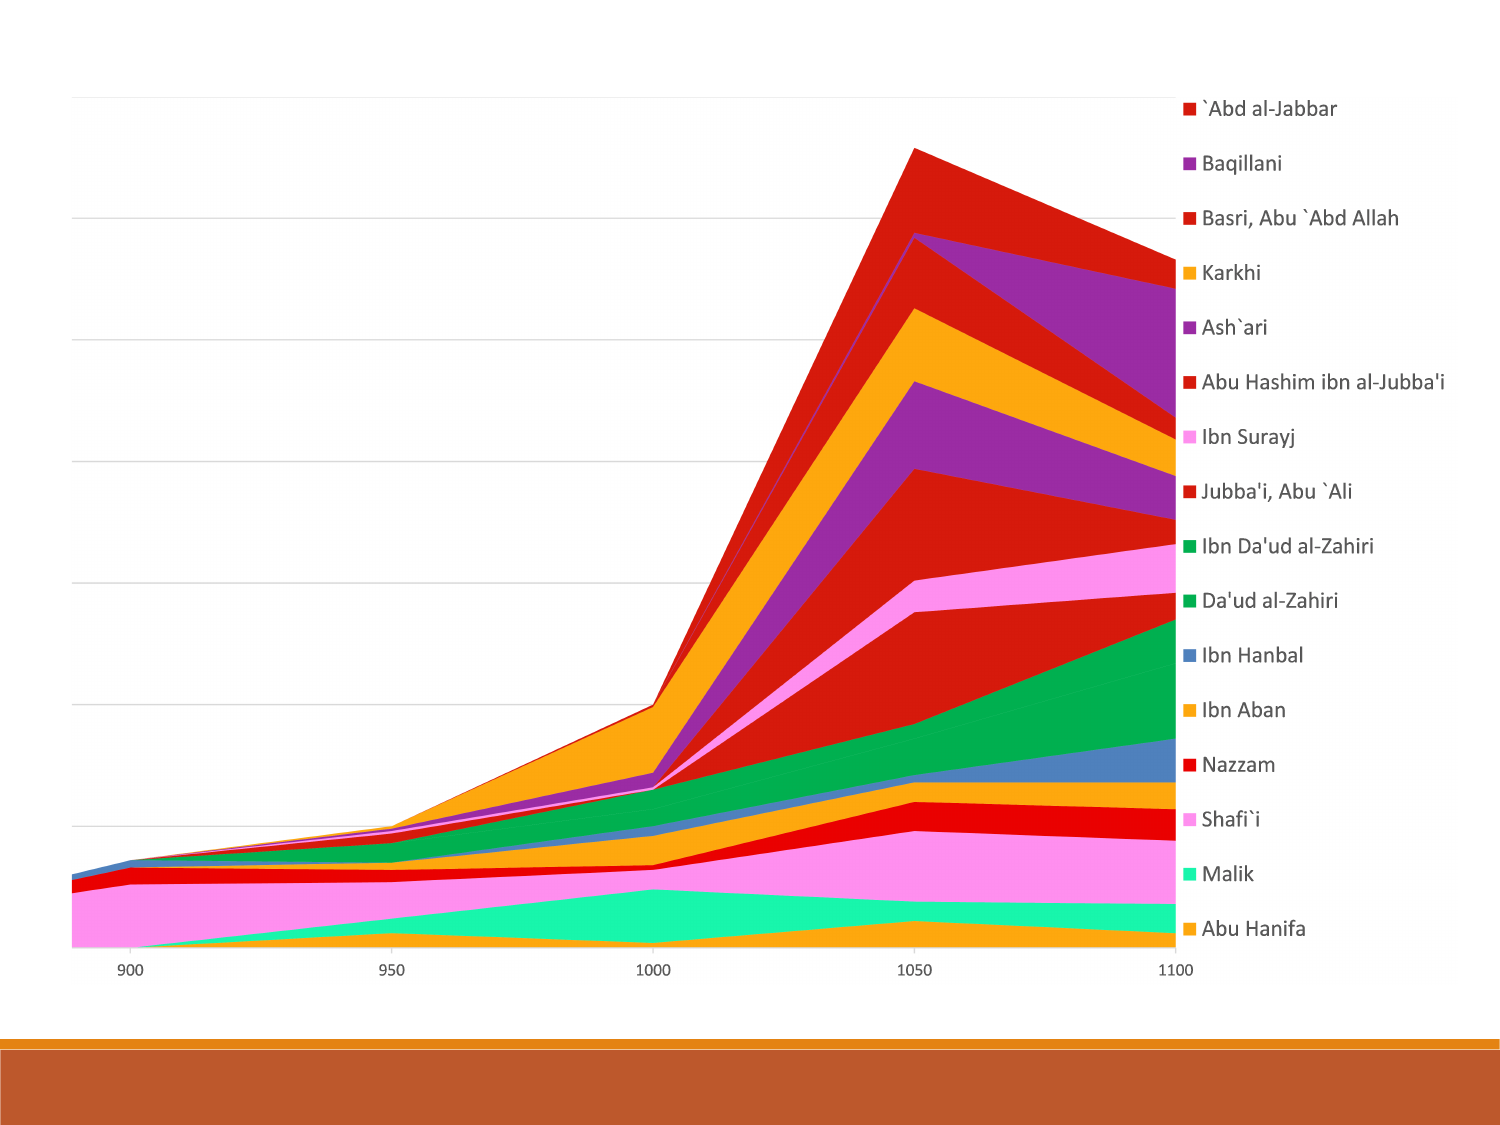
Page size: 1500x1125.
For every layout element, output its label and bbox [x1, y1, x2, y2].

list [71, 96, 1459, 986]
